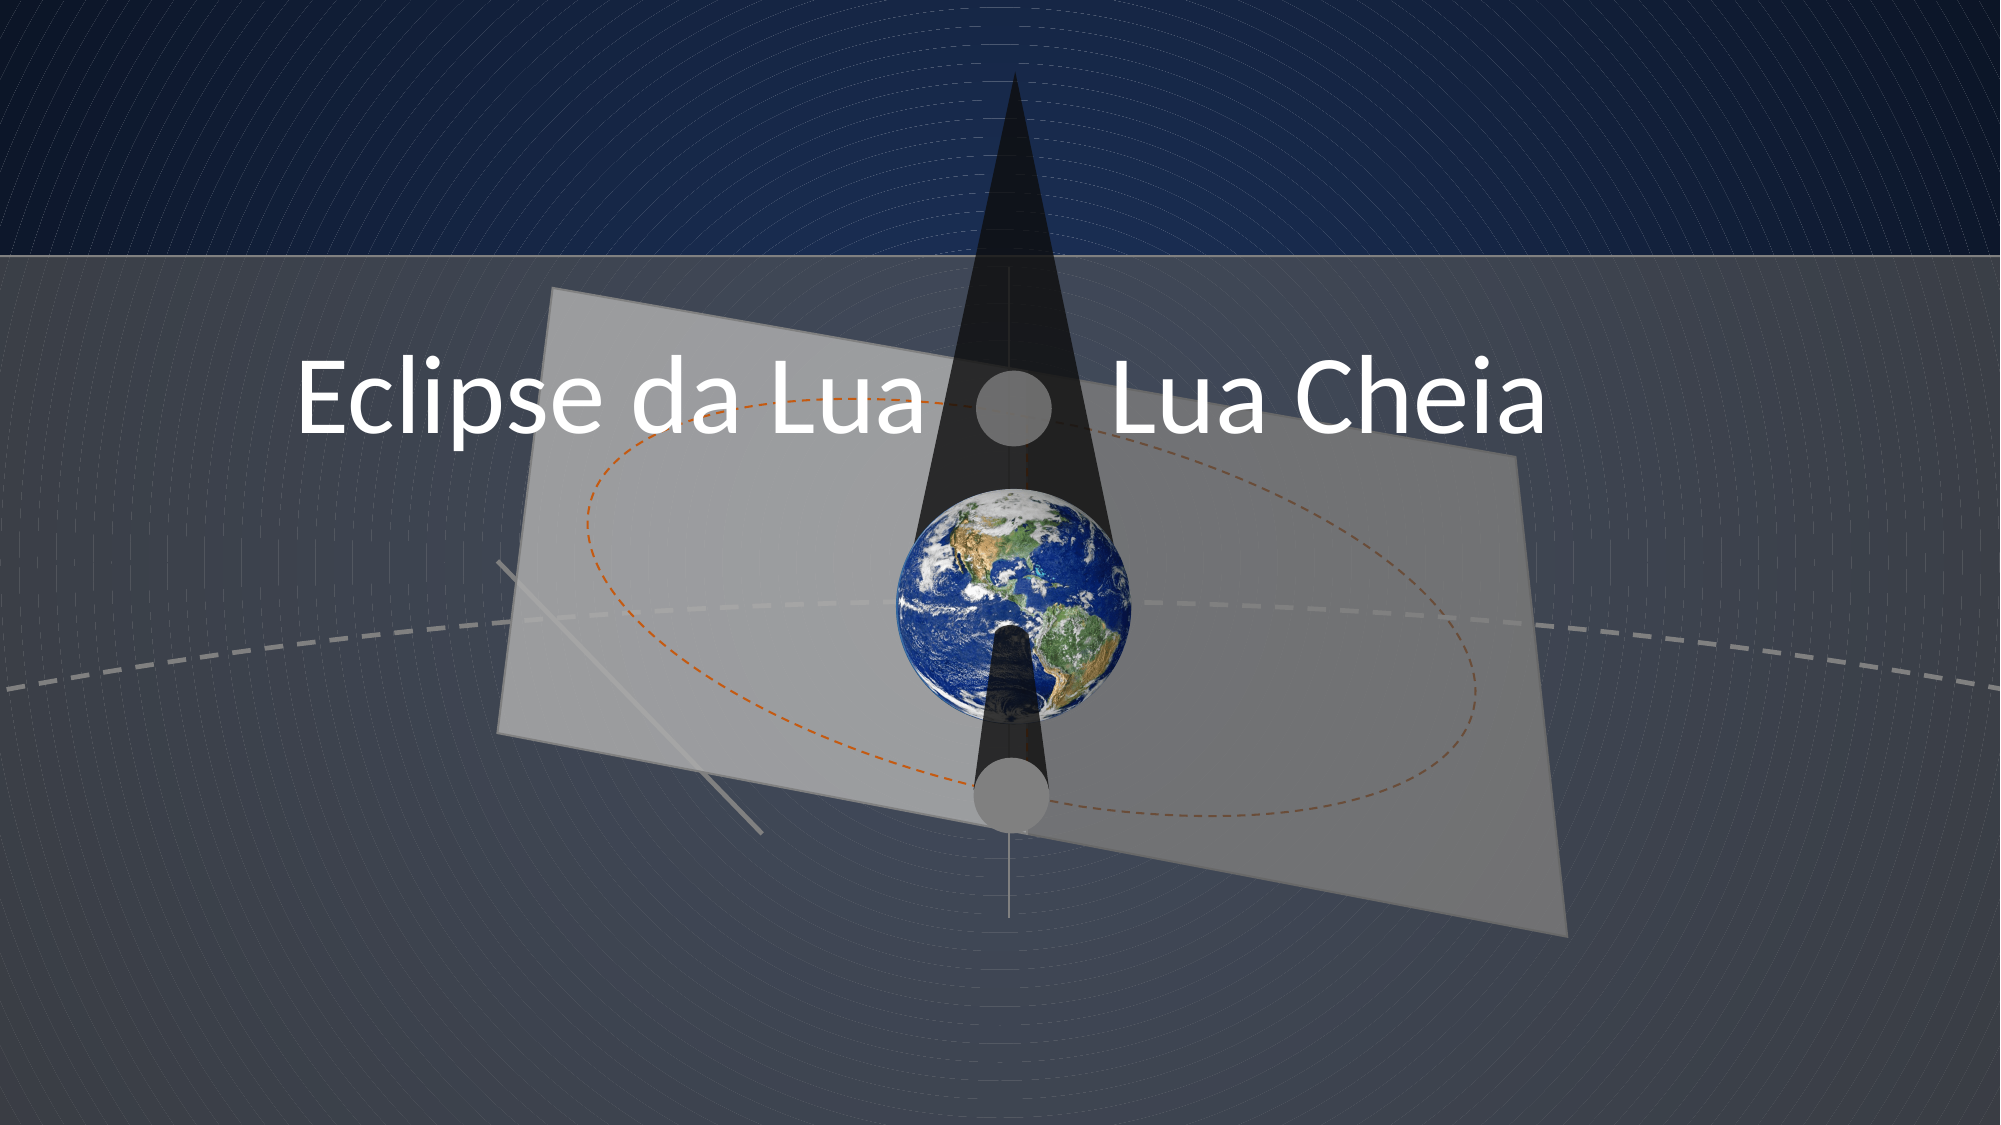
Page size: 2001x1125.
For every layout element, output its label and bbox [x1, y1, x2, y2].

text_box [0, 71, 2000, 1125]
